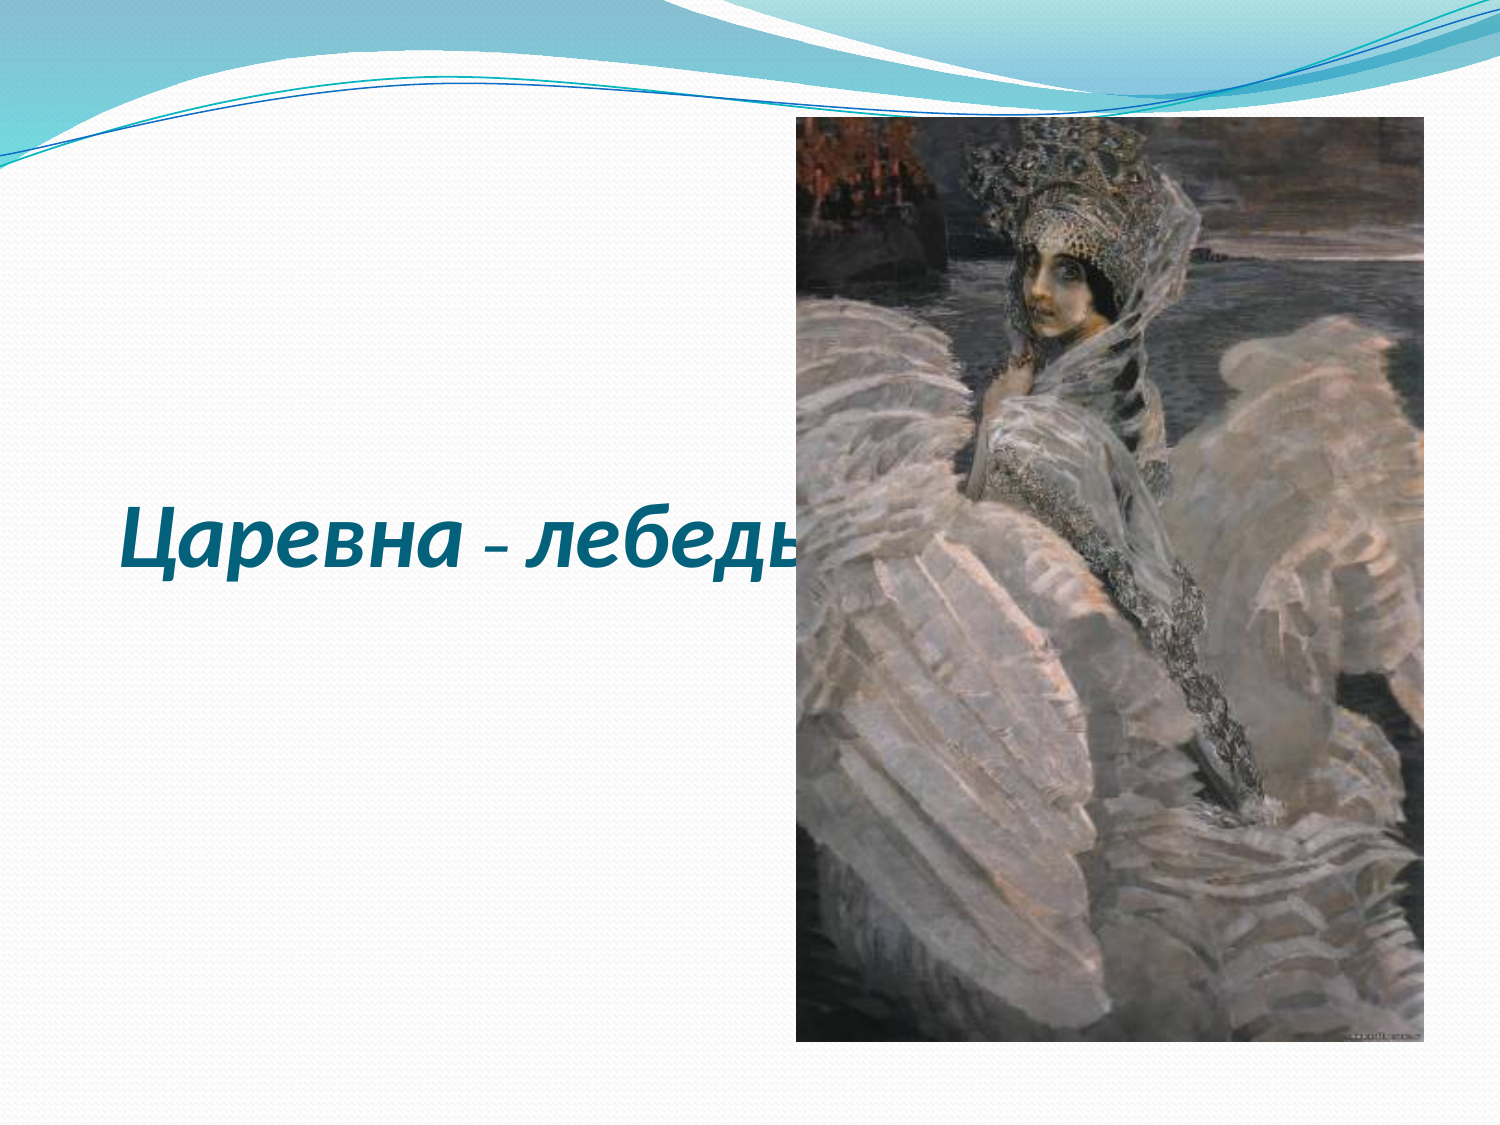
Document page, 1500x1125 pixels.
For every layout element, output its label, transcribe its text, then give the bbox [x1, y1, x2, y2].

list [796, 116, 1424, 1042]
title Царевна – лебедь [117, 398, 789, 586]
